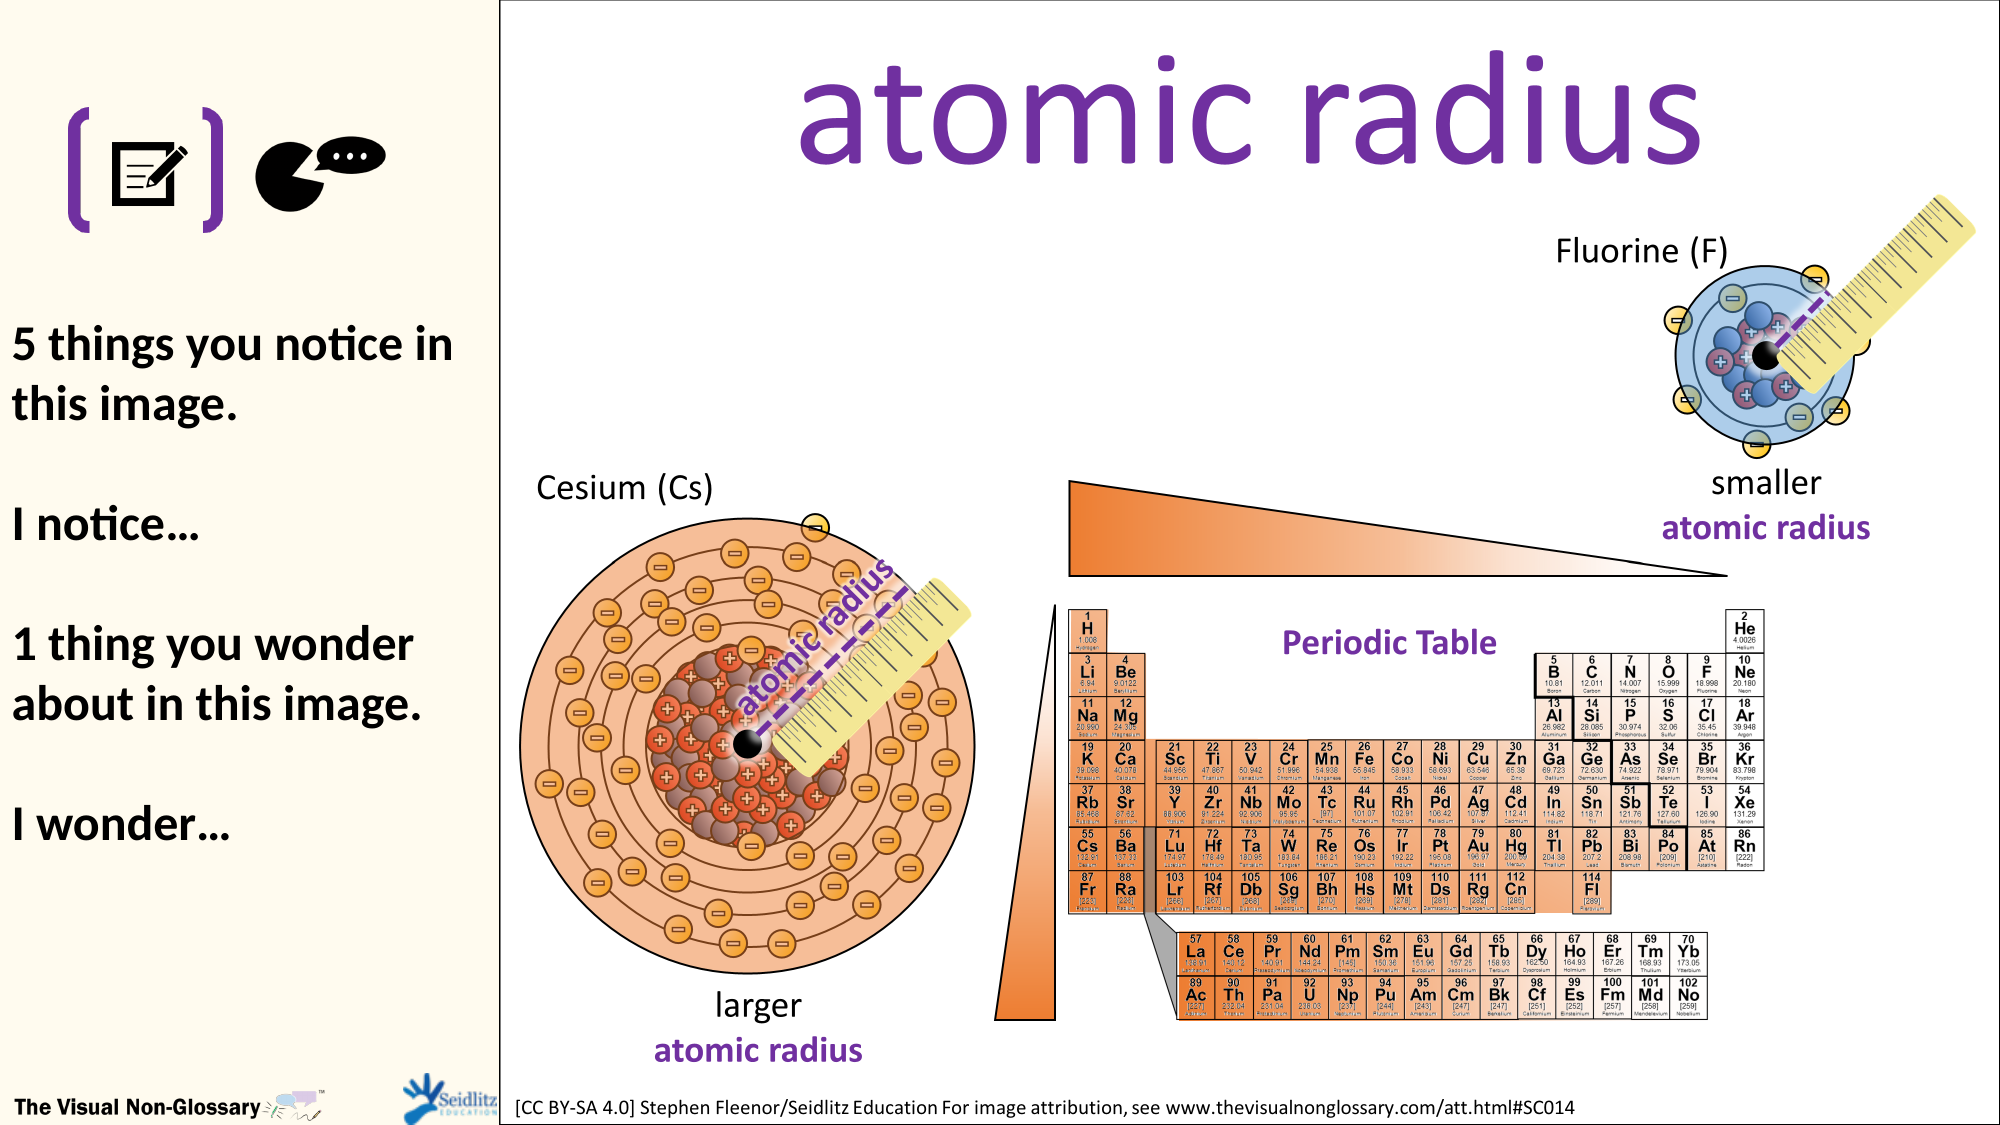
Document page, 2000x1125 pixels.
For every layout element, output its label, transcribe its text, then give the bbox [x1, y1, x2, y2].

picture [0, 1084, 328, 1125]
picture [403, 1073, 497, 1125]
text_box 5 things you notice in this image. I notice… 1 thing you wonder about in this image. I wonder… [0, 303, 494, 858]
picture [499, 0, 2000, 1125]
picture [68, 107, 223, 233]
picture [254, 136, 386, 212]
